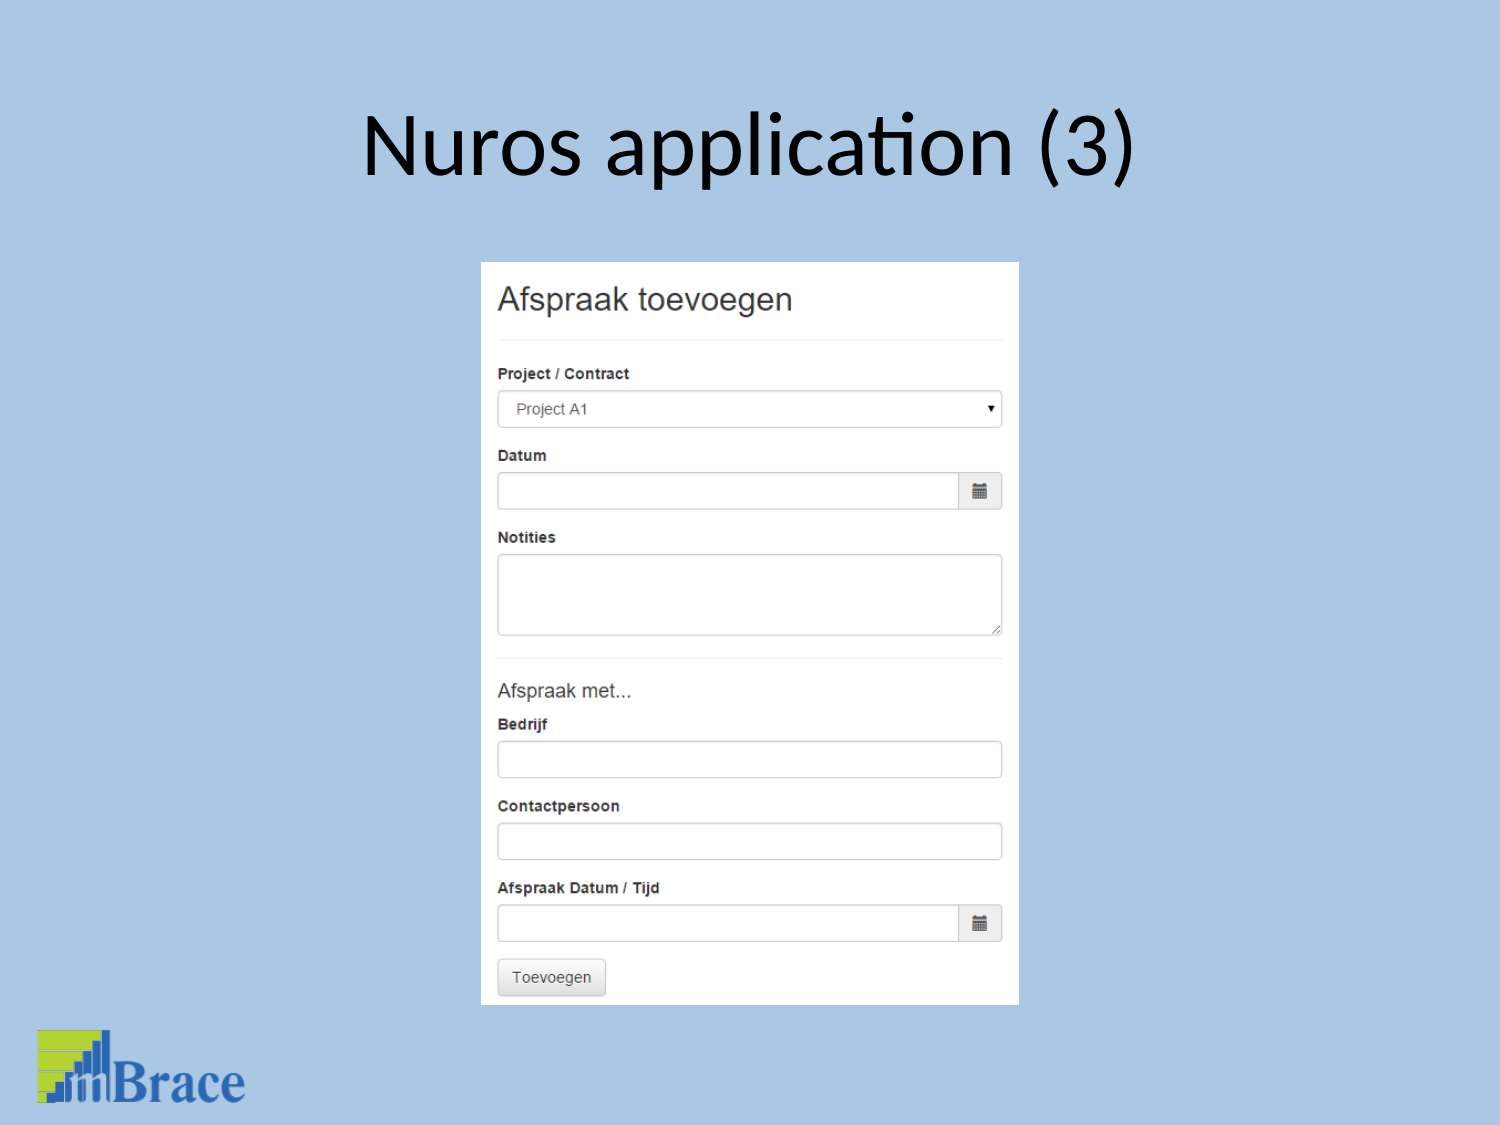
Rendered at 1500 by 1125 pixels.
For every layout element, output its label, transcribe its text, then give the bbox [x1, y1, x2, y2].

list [481, 262, 1019, 1006]
title Nuros application (3) [75, 45, 1425, 233]
